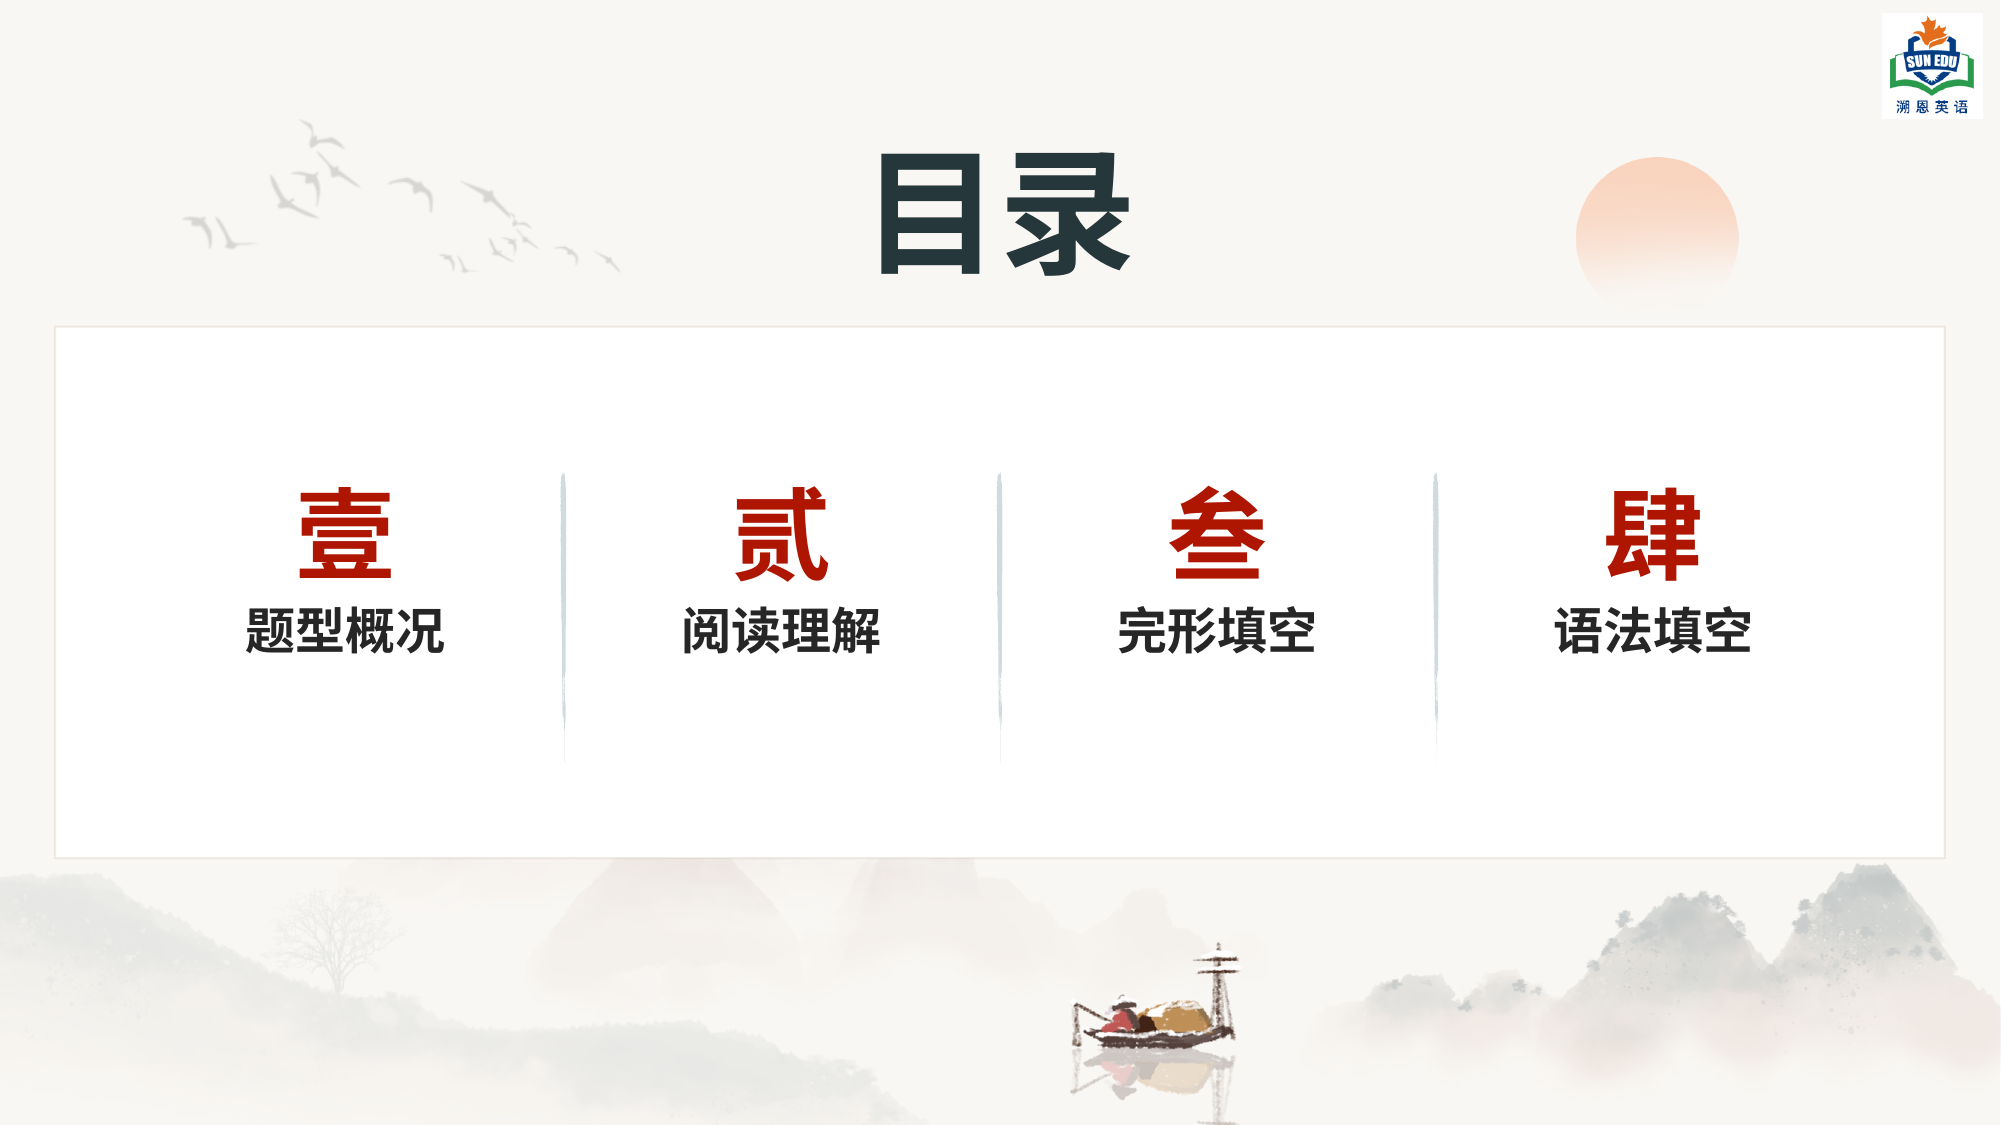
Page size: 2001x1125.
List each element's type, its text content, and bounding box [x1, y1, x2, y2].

text_box 肆 [1580, 421, 1728, 591]
picture [1069, 909, 1242, 1125]
text_box 题型概况 [133, 591, 557, 760]
picture [1882, 13, 1983, 119]
title 目录 [540, 109, 1459, 308]
text_box 阅读理解 [570, 591, 993, 760]
text_box [1432, 471, 1439, 764]
text_box 语法填空 [1442, 591, 1865, 760]
text_box 完形填空 [1006, 591, 1429, 760]
text_box 贰 [707, 421, 855, 591]
text_box 叁 [1144, 421, 1292, 591]
text_box [996, 471, 1003, 764]
text_box [560, 471, 567, 764]
text_box 壹 [271, 421, 419, 591]
